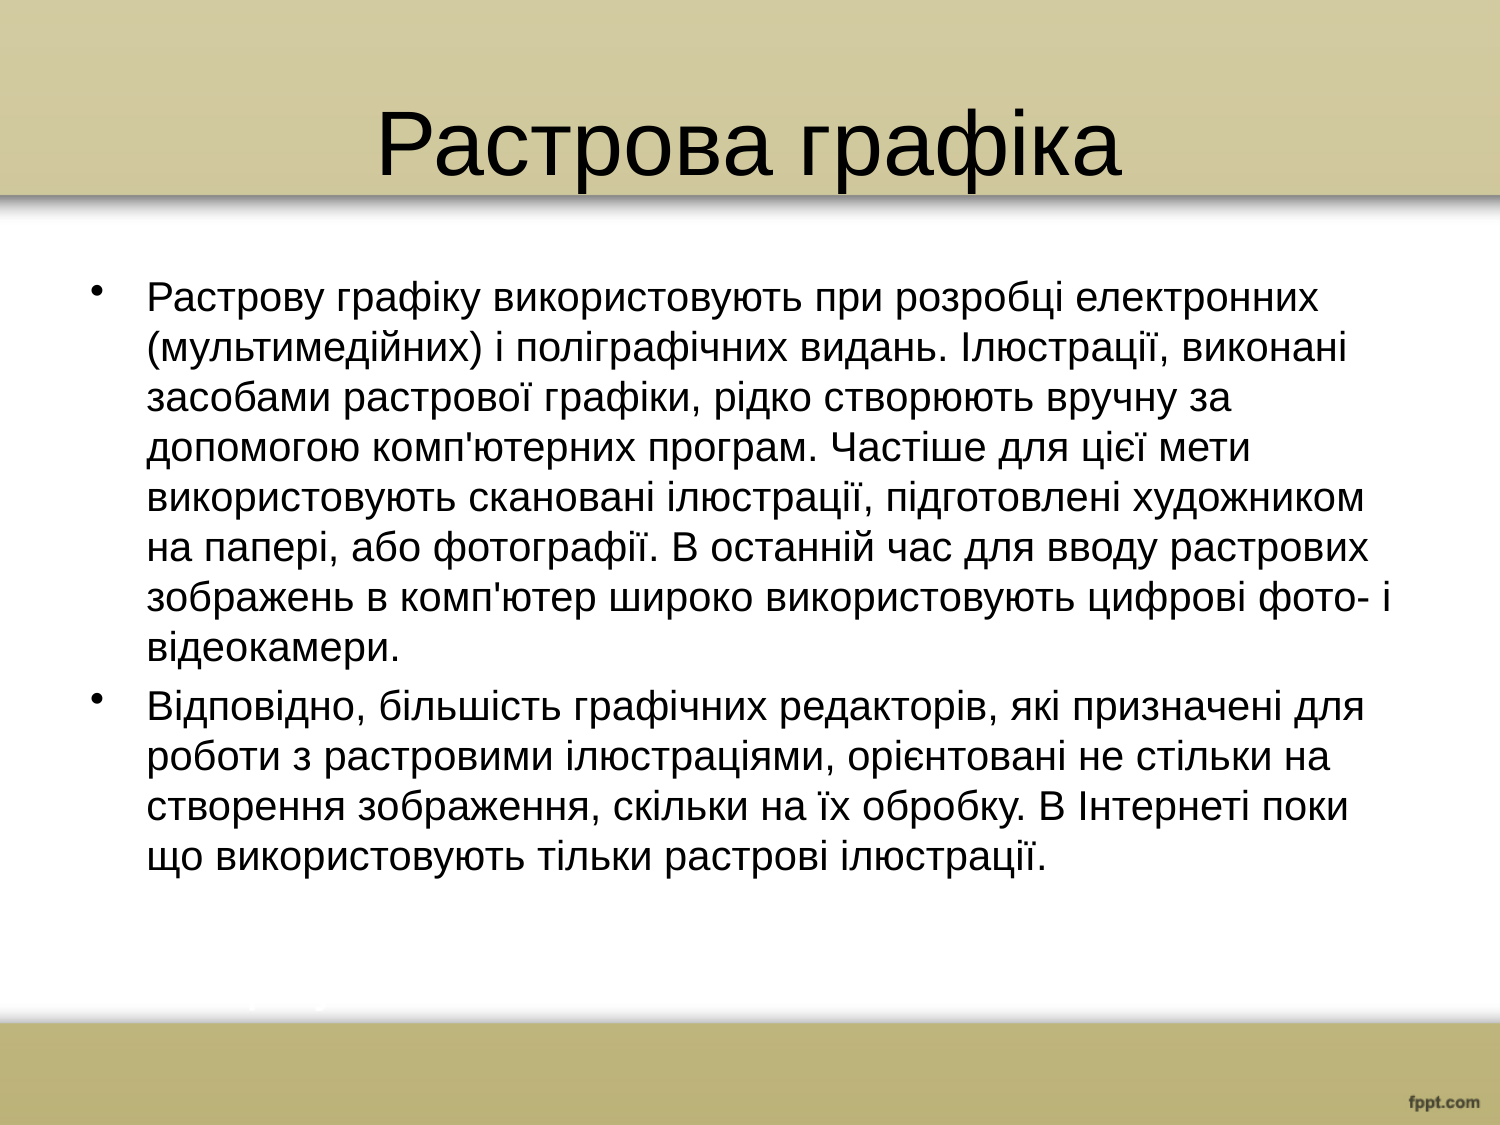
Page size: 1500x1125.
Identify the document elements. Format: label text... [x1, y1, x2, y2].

title Растрова графіка [74, 44, 1426, 233]
list Растрову графіку використовують при розробці електронних (мультимедійних) і поліграфічних видань. Ілюстрації, виконані засобами растрової графіки, рідко створюють вручну за допомогою комп'ютерних програм. Частіше для цієї мети використовують скановані ілюстрації, підготовлені художником на папері, або фотографії. В останній час для вводу растрових зображень в комп'ютер широко використовують цифрові фото- і відеокамери. Відповідно, більшість графічних редакторів, які призначені для роботи з растровими ілюстраціями, орієнтовані не стільки на створення зображення, скільки на їх обробку. В Інтернеті поки що використовують тільки растрові ілюстрації. [74, 262, 1426, 1006]
picture [0, 0, 1500, 1125]
